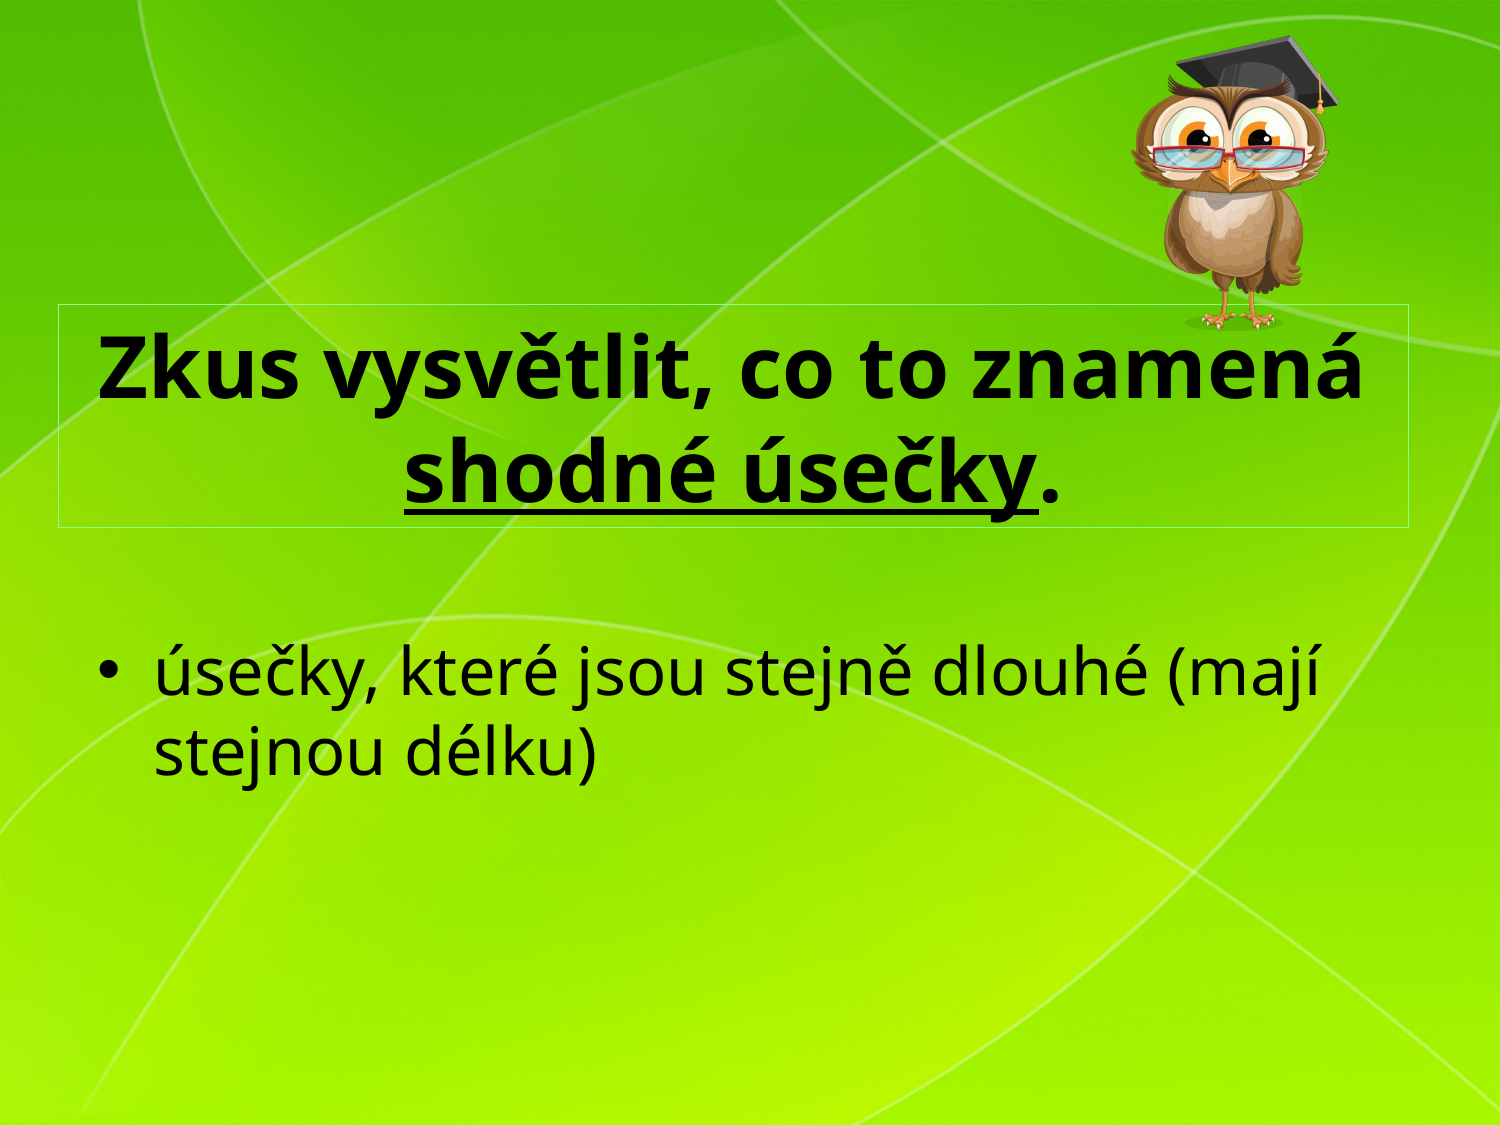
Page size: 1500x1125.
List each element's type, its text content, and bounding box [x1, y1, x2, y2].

picture [0, 0, 1500, 1125]
title Zkus vysvětlit, co to znamená shodné úsečky. [58, 304, 1409, 528]
list úsečky, které jsou stejně dlouhé (mají stejnou délku) [82, 621, 1432, 828]
